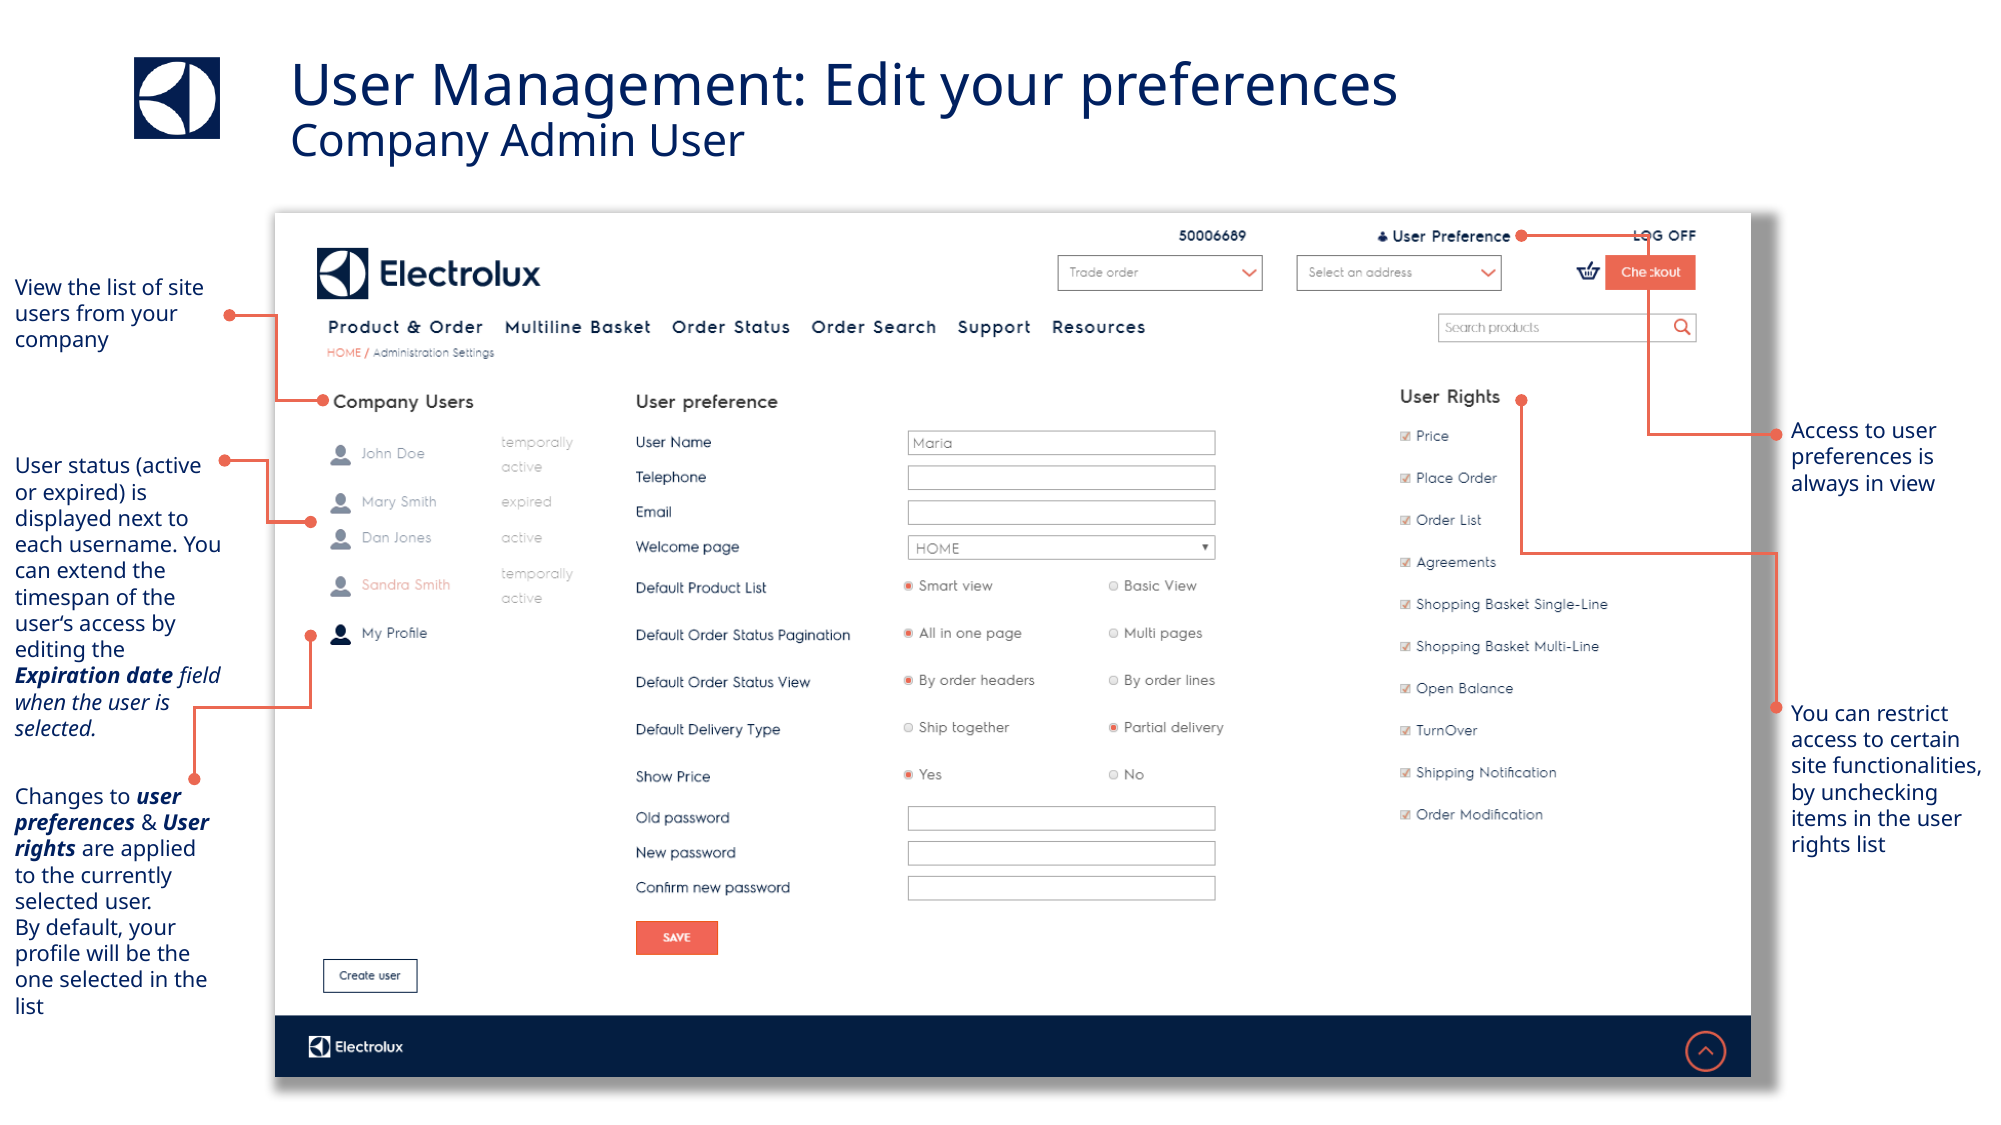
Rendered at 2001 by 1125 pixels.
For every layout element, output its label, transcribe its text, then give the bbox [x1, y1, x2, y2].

text_box Changes to user preferences & User rights are applied to the currently selected user. By default, your profile will be the one selected in the list [0, 775, 238, 1053]
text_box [229, 315, 323, 401]
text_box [1521, 235, 1777, 426]
text_box User status (active or expired) is displayed next to each username. You can extend the timespan of the user‘s access by editing the Expiration date field when the user is selected. [0, 444, 238, 775]
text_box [1495, 426, 1803, 682]
picture [134, 57, 220, 139]
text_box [180, 649, 325, 766]
text_box View the list of site users from your company [0, 266, 238, 360]
title User Management: Edit your preferences Company Admin User [275, 46, 1863, 175]
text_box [224, 460, 311, 522]
picture [274, 213, 1751, 1077]
text_box Access to user preferences is always in view [1777, 409, 2000, 503]
text_box You can restrict access to certain site functionalities, by unchecking items in the user rights list [1776, 692, 2000, 865]
